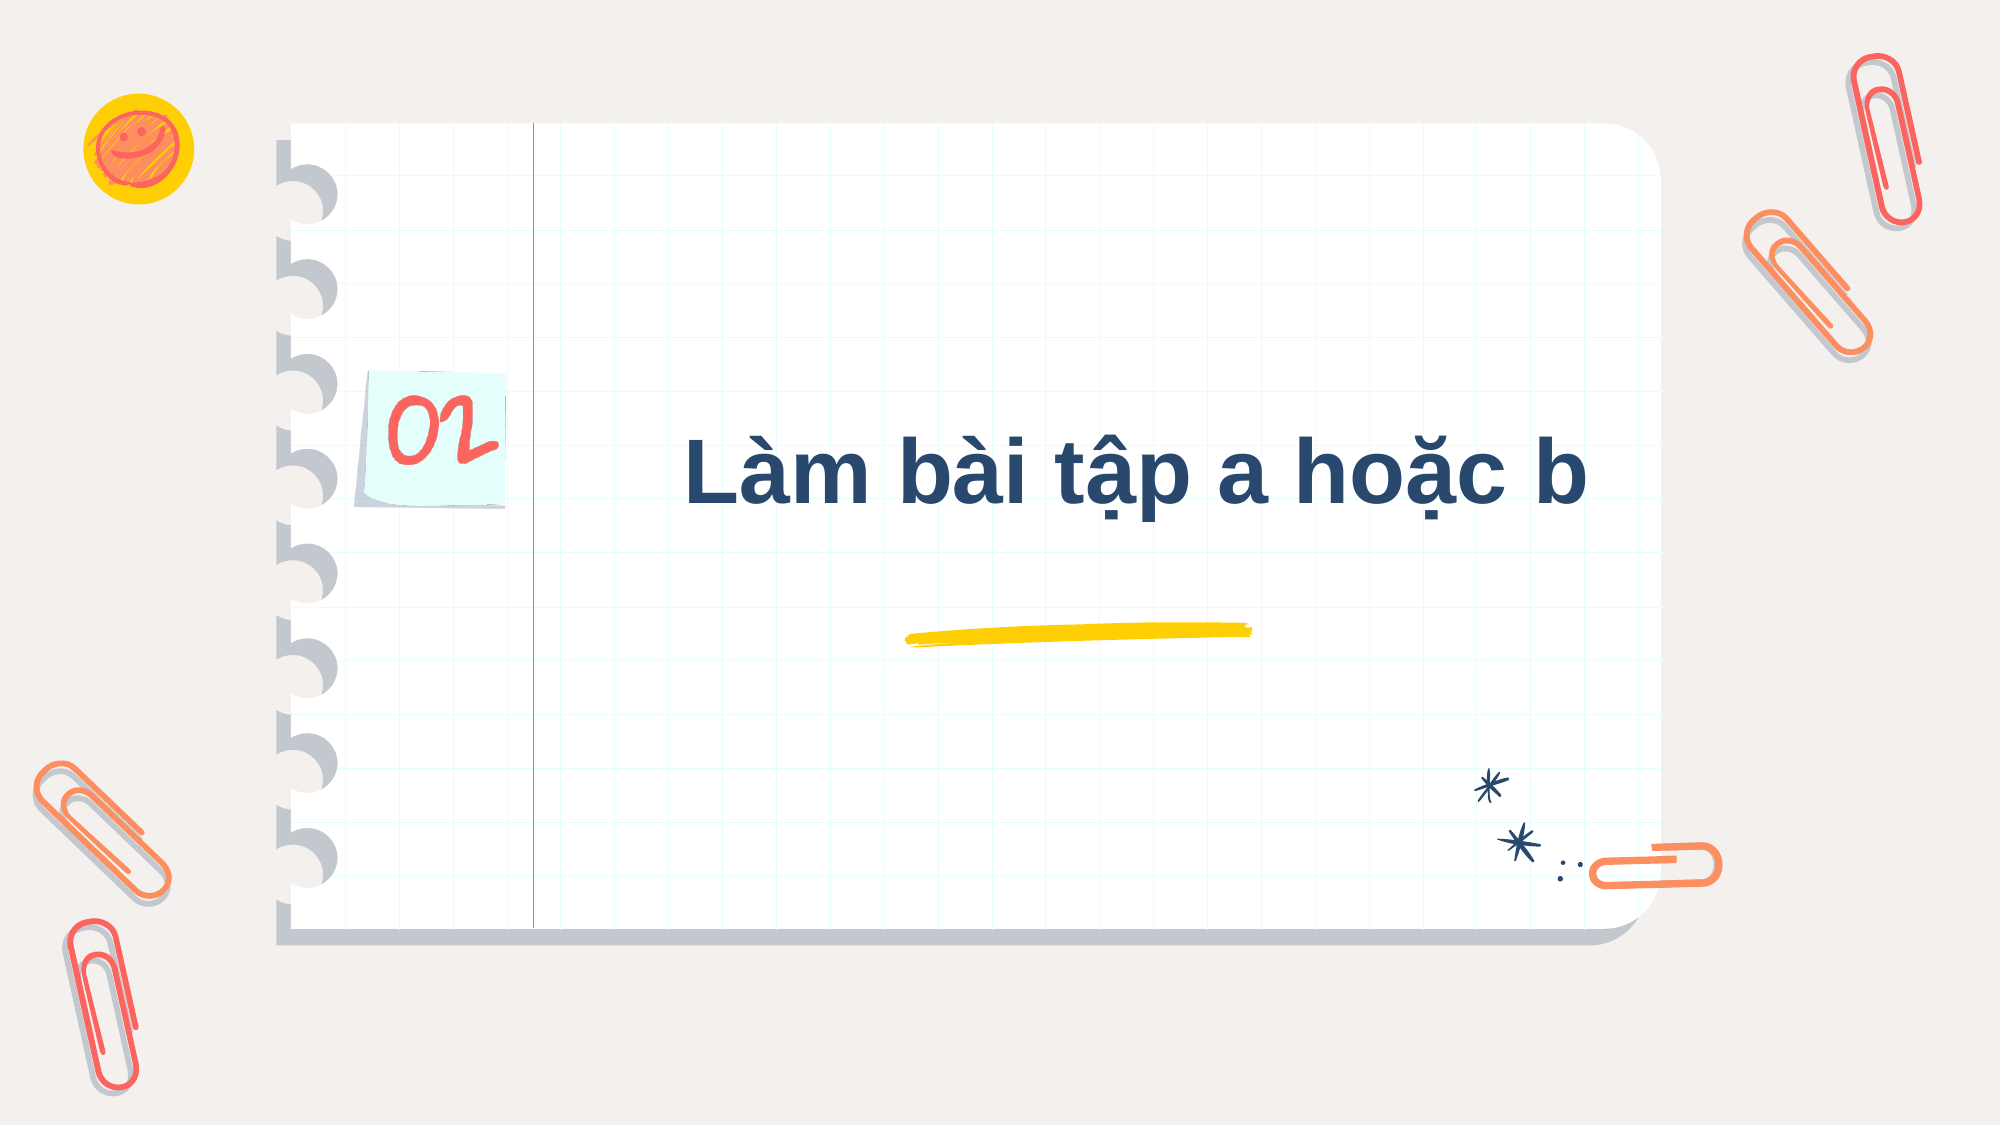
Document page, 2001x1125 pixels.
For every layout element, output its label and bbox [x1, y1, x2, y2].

text_box [353, 361, 550, 509]
text_box [276, 123, 1667, 946]
text_box [1671, 842, 1723, 888]
text_box [75, 93, 202, 205]
text_box [1464, 783, 1594, 870]
